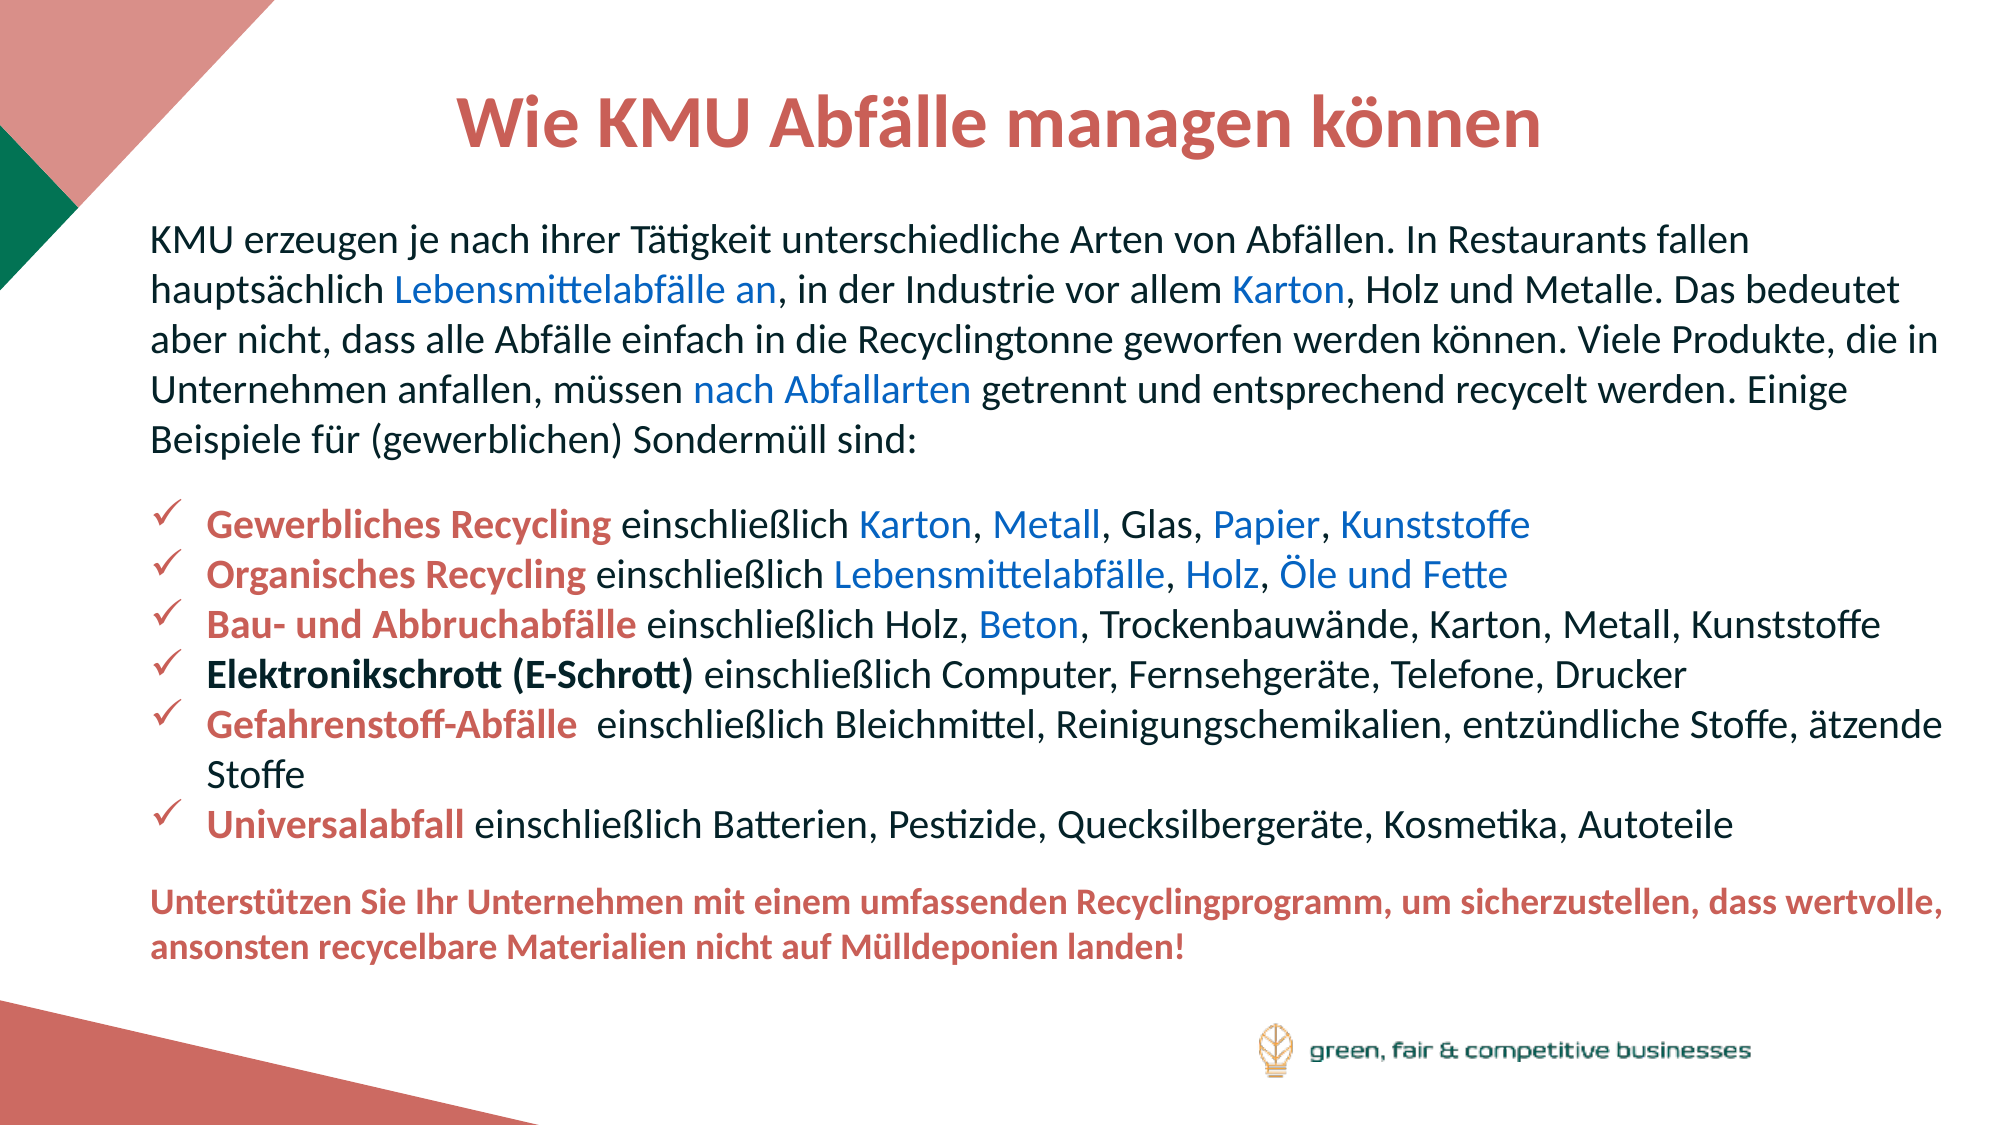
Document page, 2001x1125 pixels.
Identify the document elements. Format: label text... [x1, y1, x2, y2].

picture [1241, 1032, 1758, 1091]
list Wie KMU Abfälle managen können [302, 86, 1698, 204]
list KMU erzeugen je nach ihrer Tätigkeit unterschiedliche Arten von Abfällen. In Restaurants fallen hauptsächlich Lebensmittelabfälle an, in der Industrie vor allem Karton, Holz und Metalle. Das bedeutet aber nicht, dass alle Abfälle einfach in die Recyclingtonne geworfen werden können. Viele Produkte, die in Unternehmen anfallen, müssen nach Abfallarten getrennt und entsprechend recycelt werden. Einige Beispiele für (gewerblichen) Sondermüll sind: Gewerbliches Recycling einschließlich Karton, Metall, Glas, Papier, Kunststoffe Organisches Recycling einschließlich Lebensmittelabfälle, Holz, Öle und Fette Bau- und Abbruchabfälle einschließlich Holz, Beton, Trockenbauwände, Karton, Metall, Kunststoffe Elektronikschrott (E-Schrott) einschließlich Computer, Fernsehgeräte, Telefone, Drucker Gefahrenstoff-Abfälle einschließlich Bleichmittel, Reinigungschemikalien, entzündliche Stoffe, ätzende Stoffe Universalabfall einschließlich Batterien, Pestizide, Quecksilbergeräte, Kosmetika, Autoteile Unterstützen Sie Ihr Unternehmen mit einem umfassenden Recyclingprogramm, um sicherzustellen, dass wertvolle, ansonsten recycelbare Materialien nicht auf Mülldeponien landen! [135, 204, 2000, 1032]
